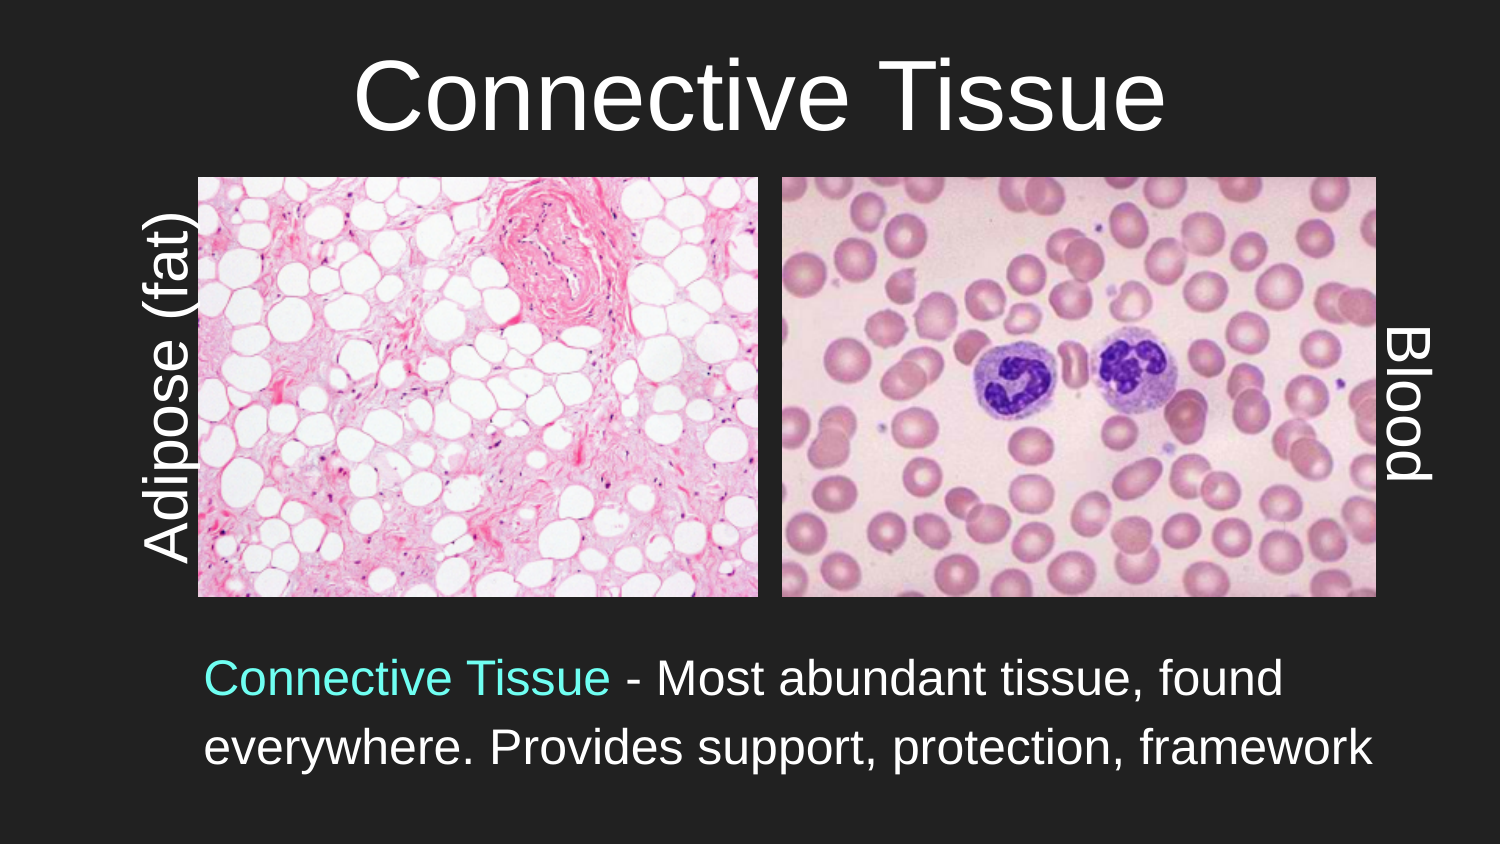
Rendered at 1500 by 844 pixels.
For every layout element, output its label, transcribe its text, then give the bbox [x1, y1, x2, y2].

list Connective Tissue - Most abundant tissue, found everywhere. Provides support, protection, framework [188, 621, 1500, 818]
picture [198, 177, 758, 597]
title Connective Tissue [61, 15, 1460, 153]
picture [782, 177, 1376, 597]
text_box Adipose (fat) [109, 181, 174, 593]
text_box Blood [1400, 177, 1465, 631]
